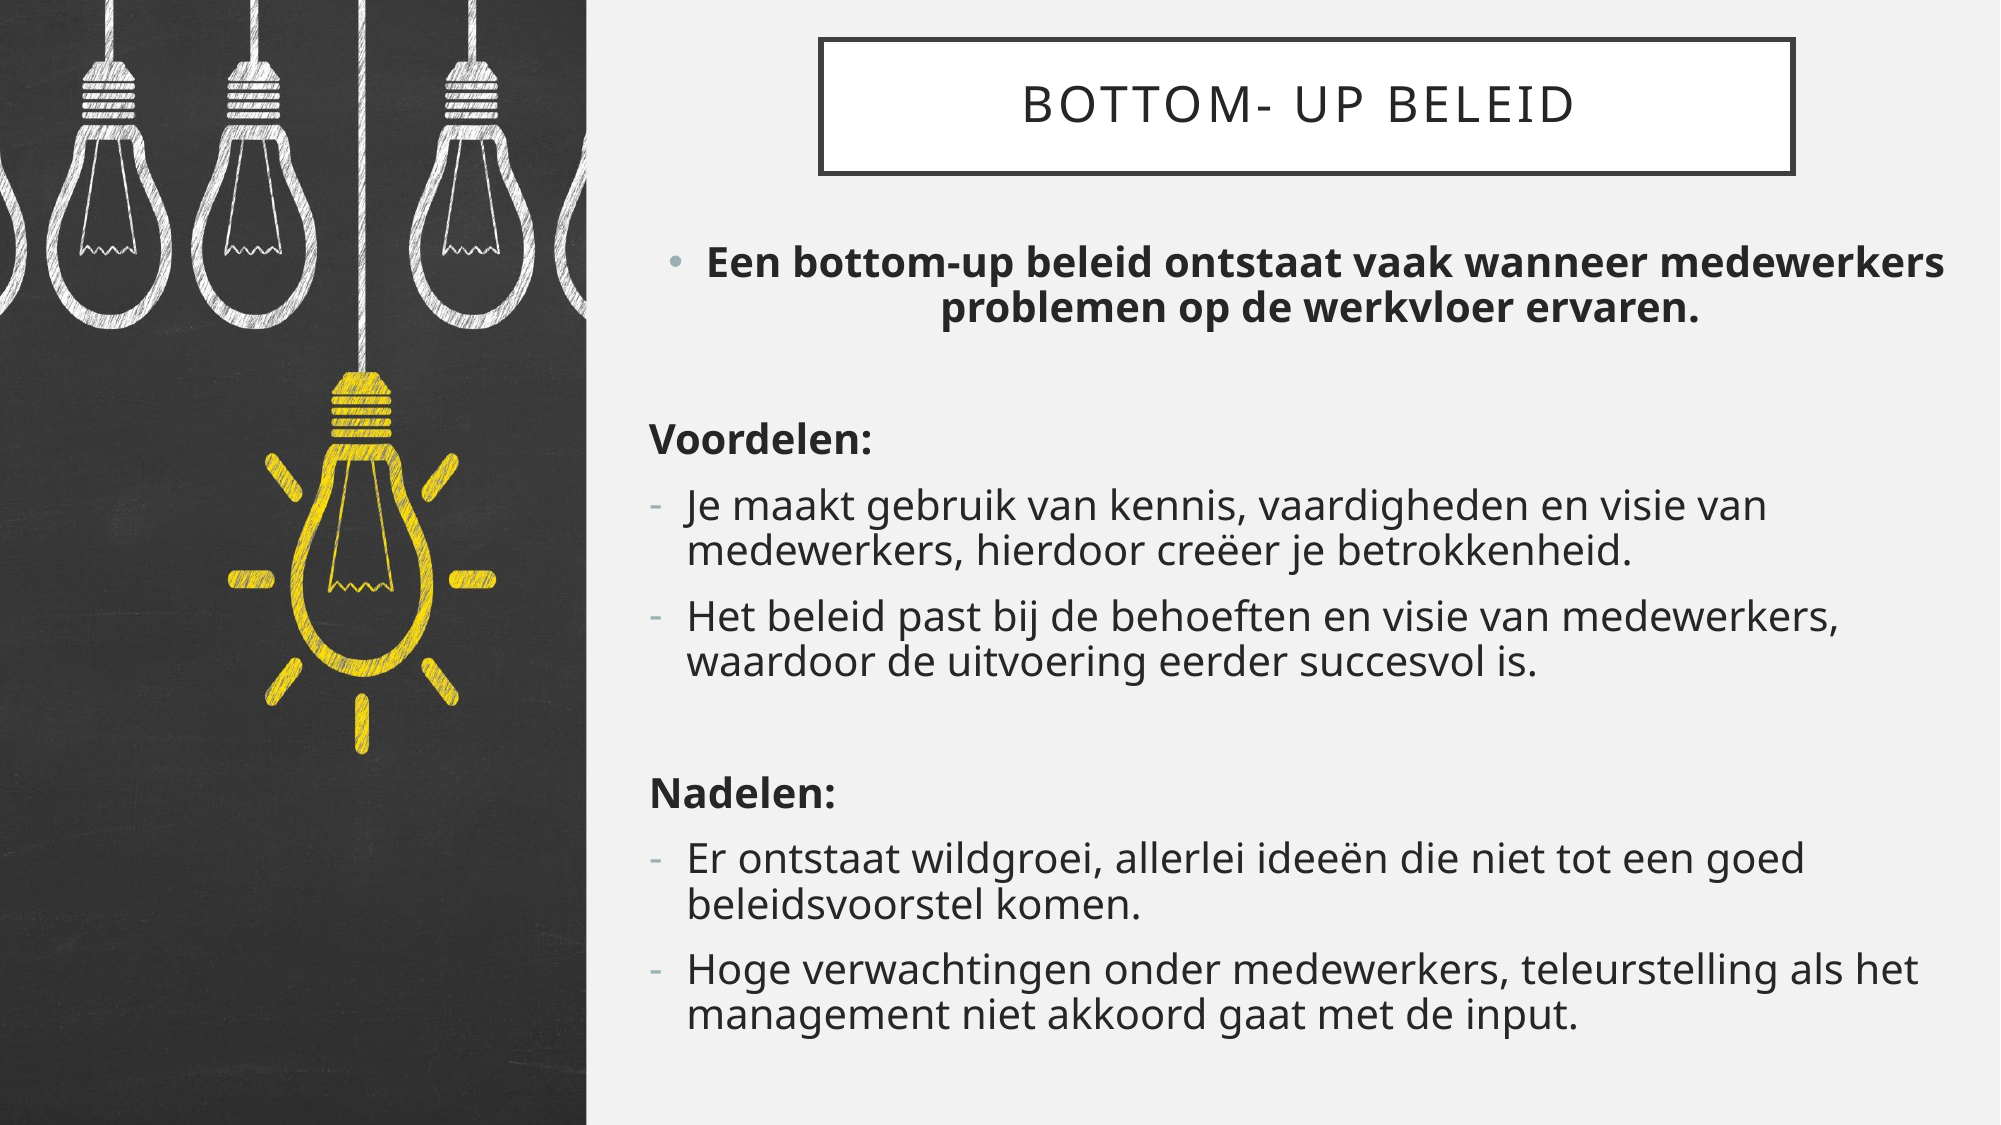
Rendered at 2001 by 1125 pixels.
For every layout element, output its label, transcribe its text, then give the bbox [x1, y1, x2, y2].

list Een bottom-up beleid ontstaat vaak wanneer medewerkers problemen op de werkvloer ervaren. Voordelen: Je maakt gebruik van kennis, vaardigheden en visie van medewerkers, hierdoor creëer je betrokkenheid. Het beleid past bij de behoeften en visie van medewerkers, waardoor de uitvoering eerder succesvol is. Nadelen: Er ontstaat wildgroei, allerlei ideeën die niet tot een goed beleidsvoorstel komen. Hoge verwachtingen onder medewerkers, teleurstelling als het management niet akkoord gaat met de input. [633, 233, 1981, 1104]
picture [0, 0, 587, 1125]
title Bottom- up beleid [818, 37, 1796, 176]
